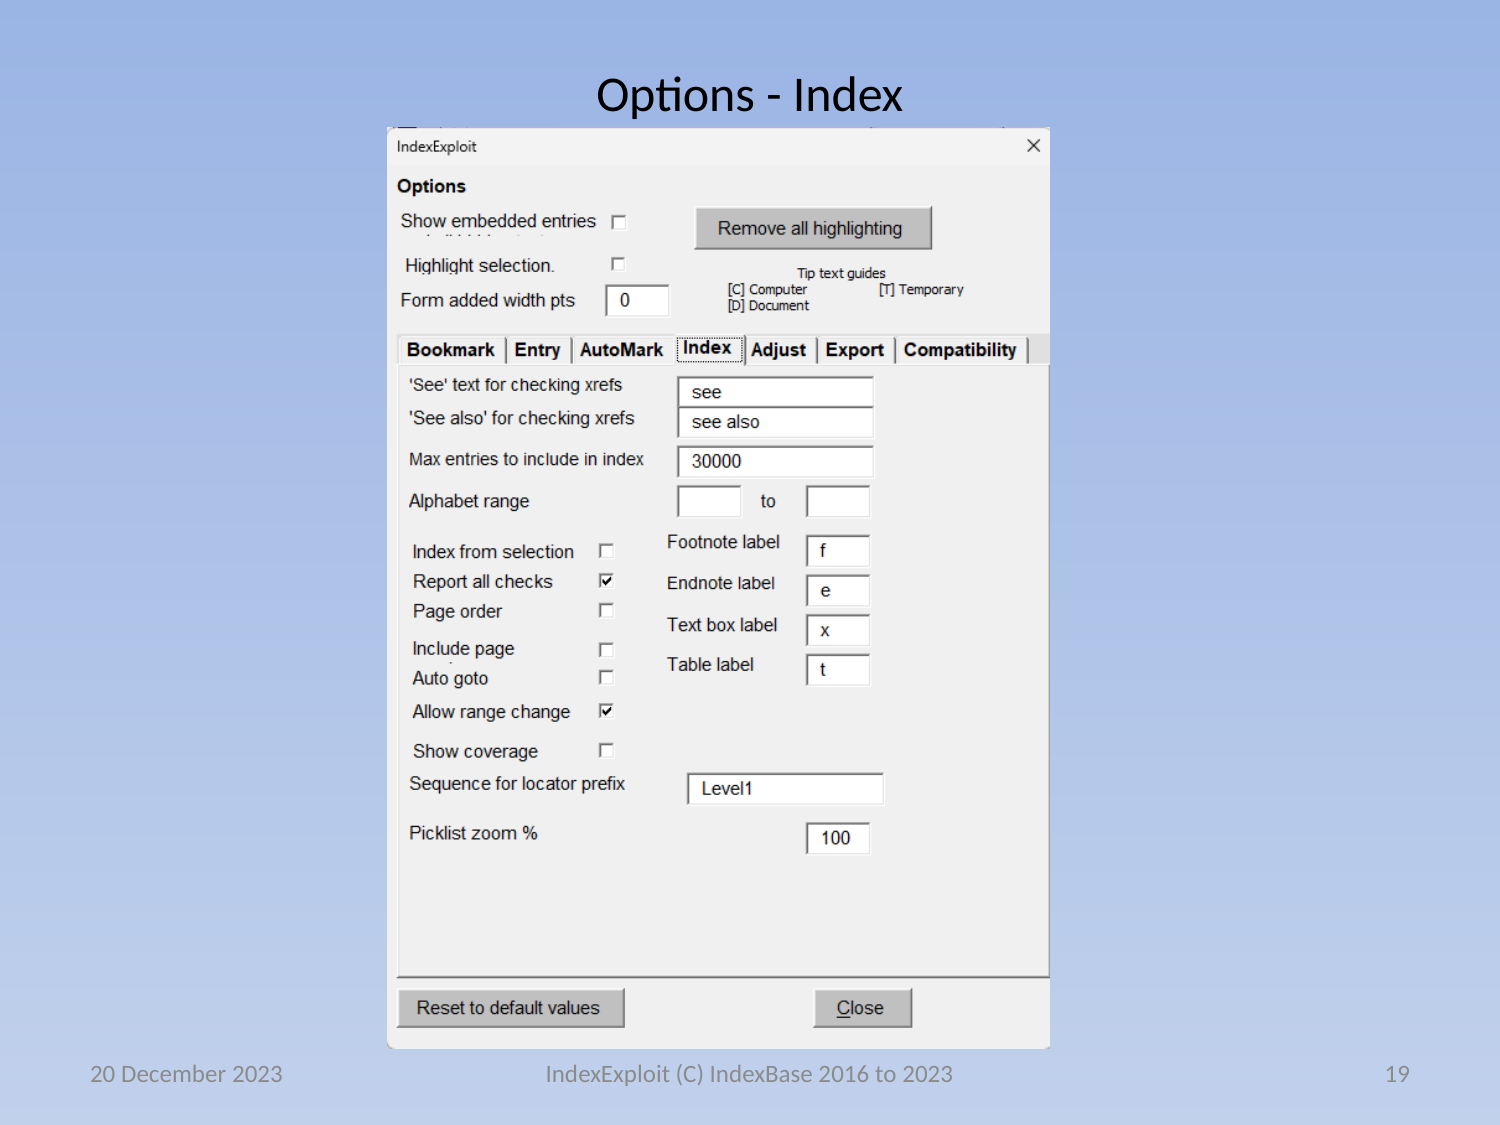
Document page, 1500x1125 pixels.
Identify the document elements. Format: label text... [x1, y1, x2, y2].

slide_number 19 [1074, 1042, 1425, 1103]
footer IndexExploit (C) IndexBase 2016 to 2023 [512, 1057, 988, 1103]
picture [387, 127, 1051, 1050]
title Options - Index [75, 45, 1425, 138]
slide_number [75, 1042, 425, 1103]
